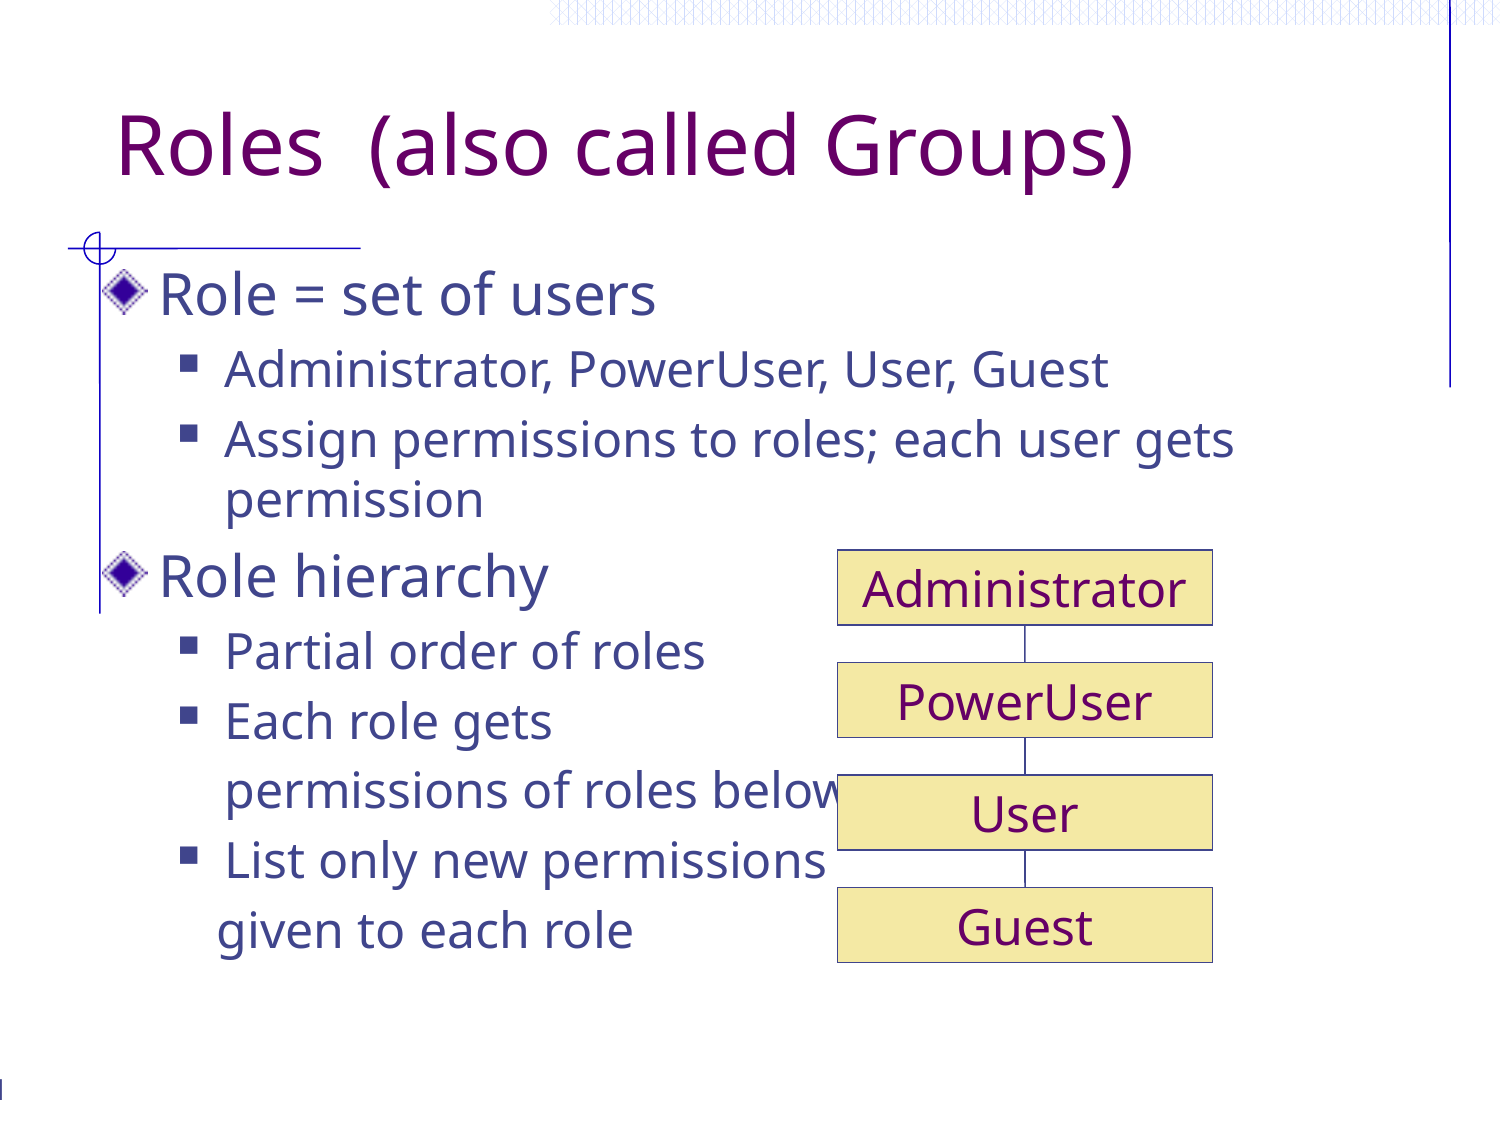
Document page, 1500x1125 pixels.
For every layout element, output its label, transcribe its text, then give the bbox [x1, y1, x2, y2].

text_box Guest [837, 887, 1213, 963]
text_box Administrator [837, 549, 1213, 625]
text_box User [837, 774, 1213, 850]
text_box PowerUser [837, 662, 1213, 738]
picture [102, 551, 148, 597]
title Roles (also called Groups) [99, 49, 1376, 201]
picture [102, 269, 148, 315]
list Role = set of users Administrator, PowerUser, User, Guest Assign permissions to roles; each user gets permission Role hierarchy Partial order of roles Each role gets permissions of roles below List only new permissions given to each role [87, 249, 1463, 976]
